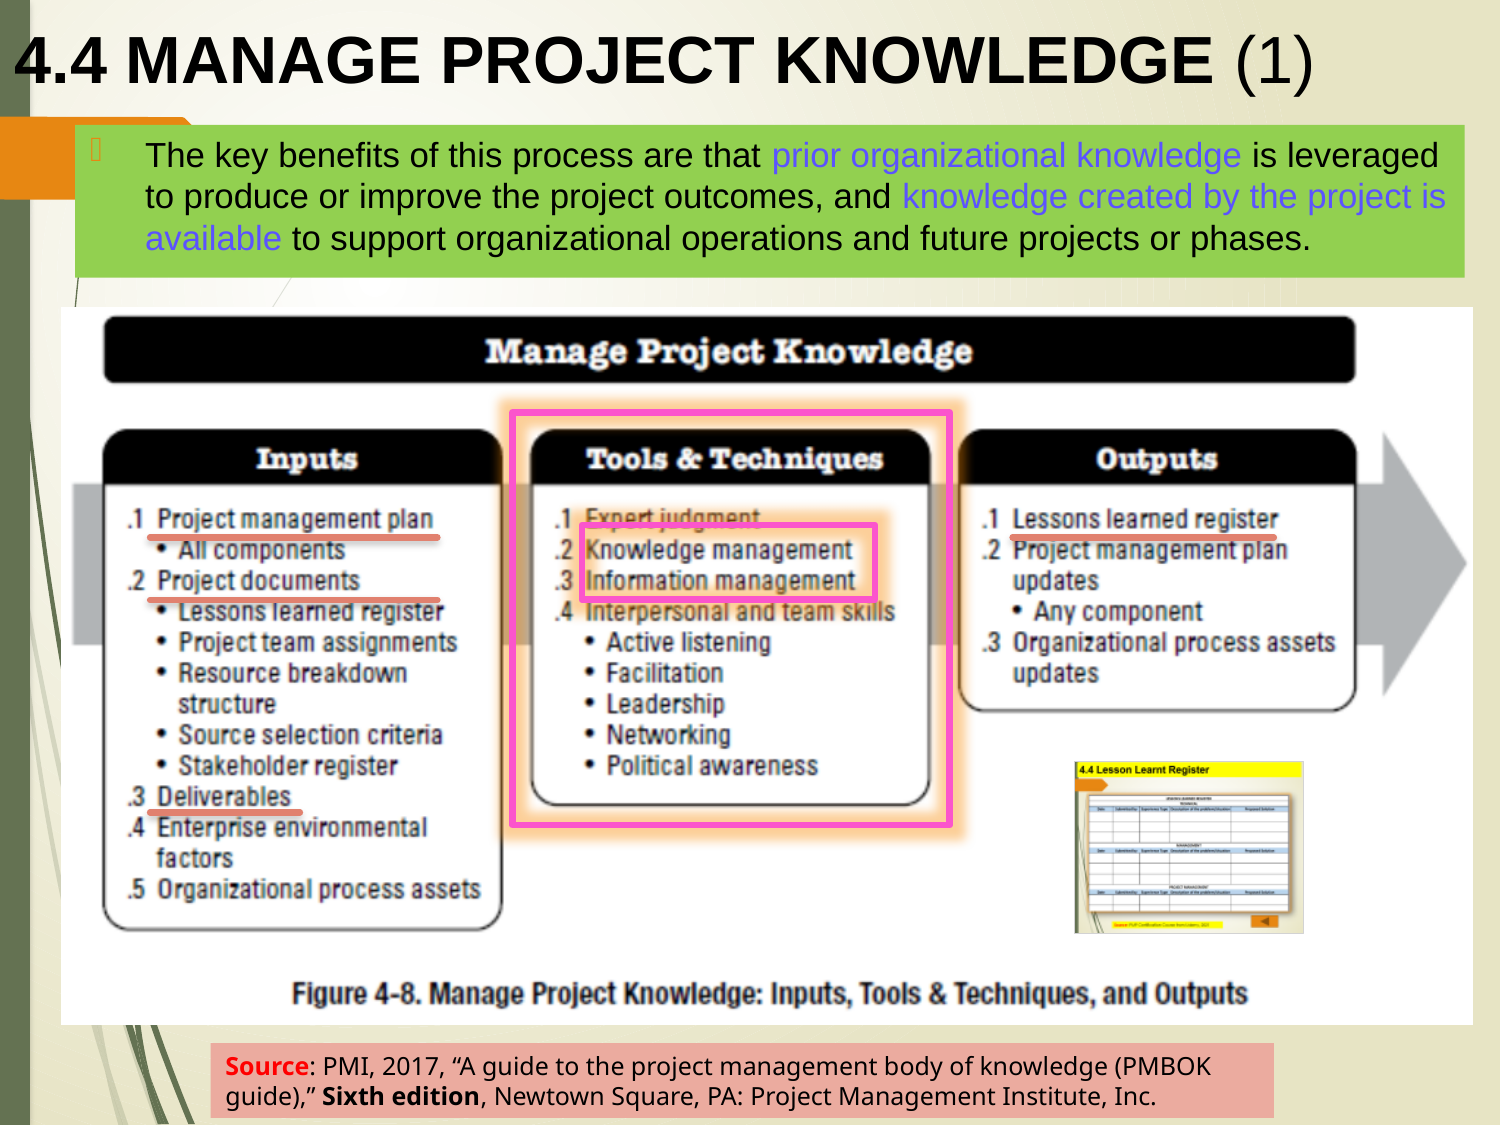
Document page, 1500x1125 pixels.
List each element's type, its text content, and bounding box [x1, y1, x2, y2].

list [61, 307, 1474, 1025]
text_box Source: PMI, 2017, “A guide to the project management body of knowledge (PMBOK guide),” Sixth edition, Newtown Square, PA: Project Management Institute, Inc. [210, 1043, 1274, 1118]
text_box The key benefits of this process are that prior organizational knowledge is leveraged to produce or improve the project outcomes, and knowledge created by the project is available to support organizational operations and future projects or phases. [75, 124, 1465, 278]
text_box 4.4 MANAGE PROJECT KNOWLEDGE (1) [0, 9, 1490, 105]
